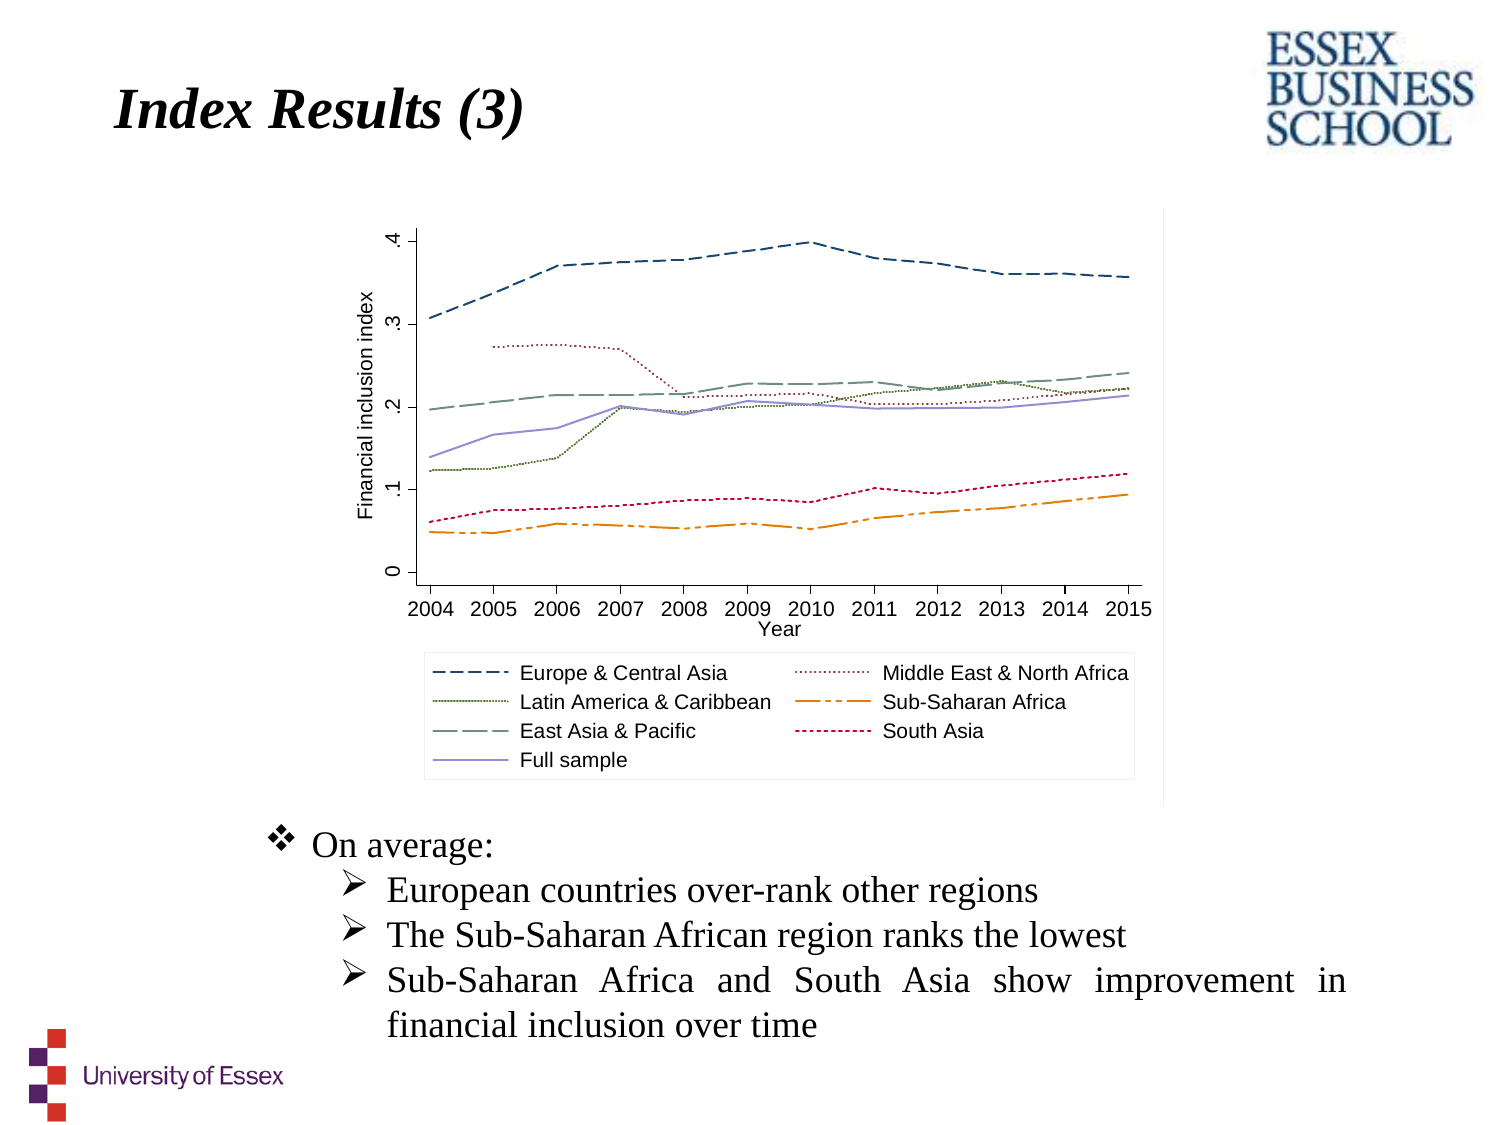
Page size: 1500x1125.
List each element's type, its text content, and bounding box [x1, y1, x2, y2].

picture [329, 199, 1171, 815]
text_box Index Results (3) [99, 62, 1226, 148]
picture [0, 1025, 313, 1125]
picture [1237, 0, 1500, 179]
text_box On average: European countries over-rank other regions The Sub-Saharan African region ranks the lowest Sub-Saharan Africa and South Asia show improvement in financial inclusion over time [249, 812, 1363, 1053]
